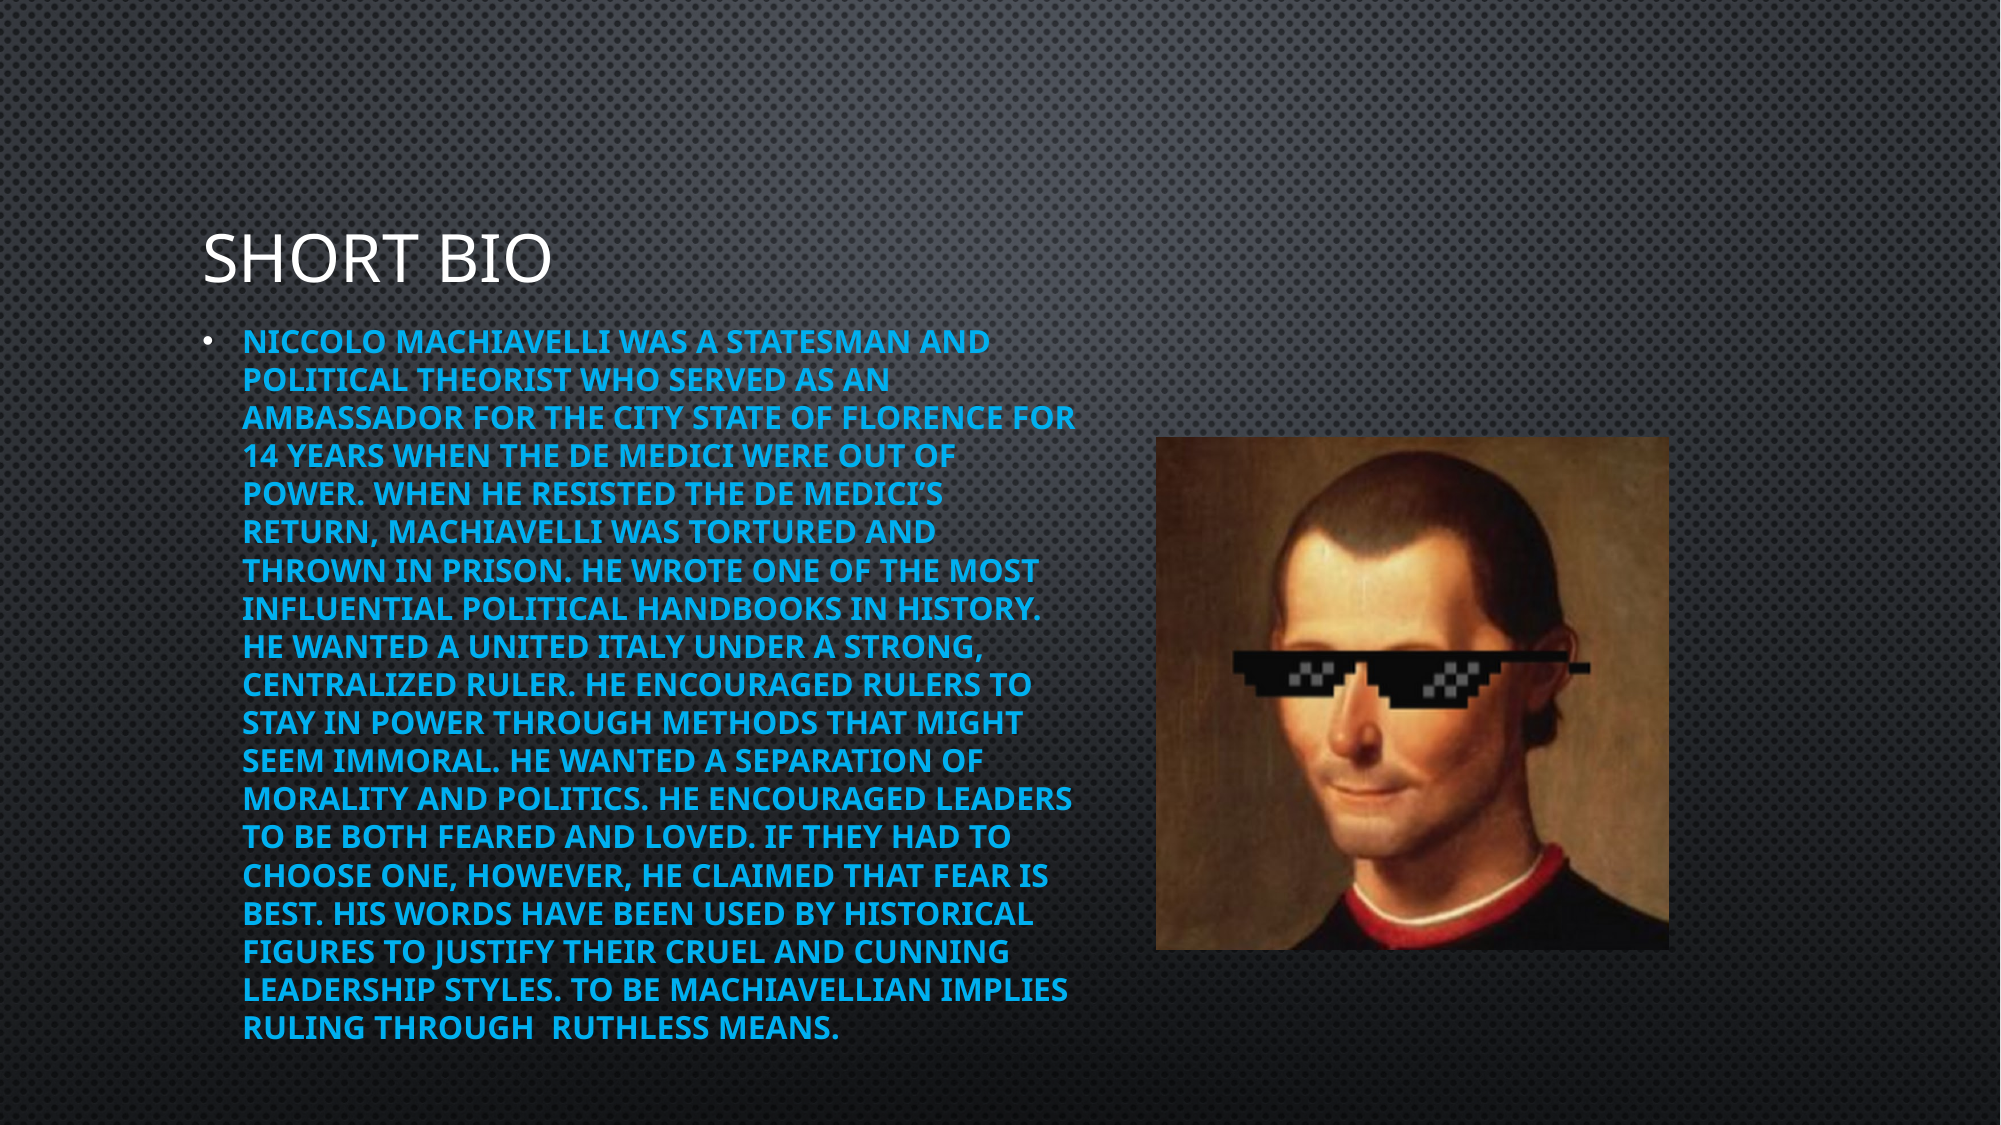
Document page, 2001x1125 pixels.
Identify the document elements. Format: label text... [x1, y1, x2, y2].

list Niccolo Machiavelli was a statesman and political theorist who served as an ambassador for the city state of Florence for 14 years when the de medici were out of power. When he resisted the de medici’s return, Machiavelli was tortured and thrown in prison. He wrote one of the most influential political handbooks in history. He wanted a united Italy under a strong, centralized ruler. He encouraged rulers to stay in power through methods that might seem immoral. He wanted a separation of morality and politics. He encouraged leaders to be both feared and loved. If they had to choose one, however, he claimed that fear is best. His words have been used by historical figures to justify their cruel and cunning leadership styles. To be Machiavellian implies ruling through ruthless means. [187, 302, 1096, 1066]
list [1155, 437, 1669, 951]
title Short bio [187, 99, 1813, 413]
